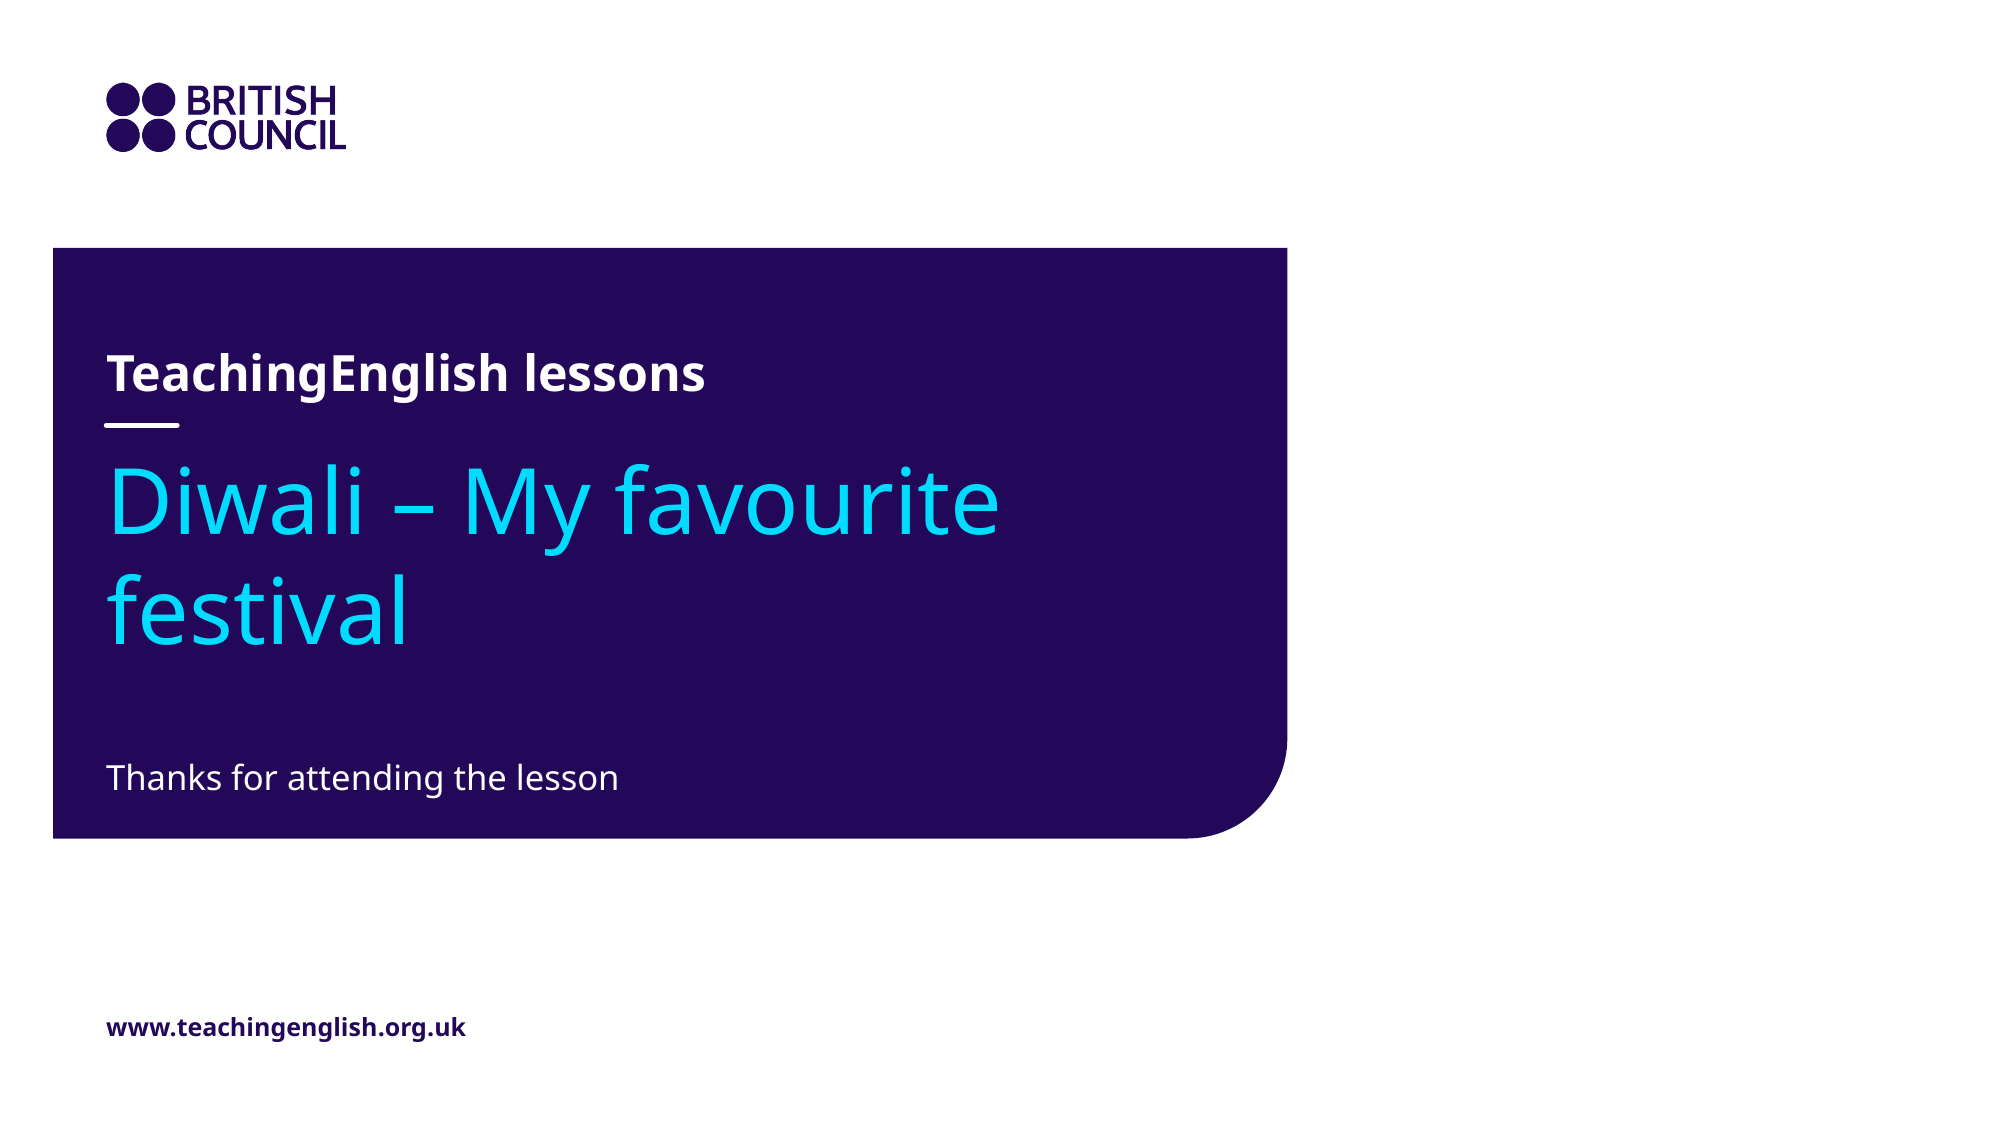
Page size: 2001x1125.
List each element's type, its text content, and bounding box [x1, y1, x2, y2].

list Thanks for attending the lesson [106, 755, 1235, 798]
footer www.teachingenglish.org.uk [106, 1015, 1902, 1046]
subtitle TeachingEnglish lessons [106, 283, 1235, 402]
title Diwali – My favourite festival [106, 442, 1235, 680]
picture [106, 82, 346, 152]
